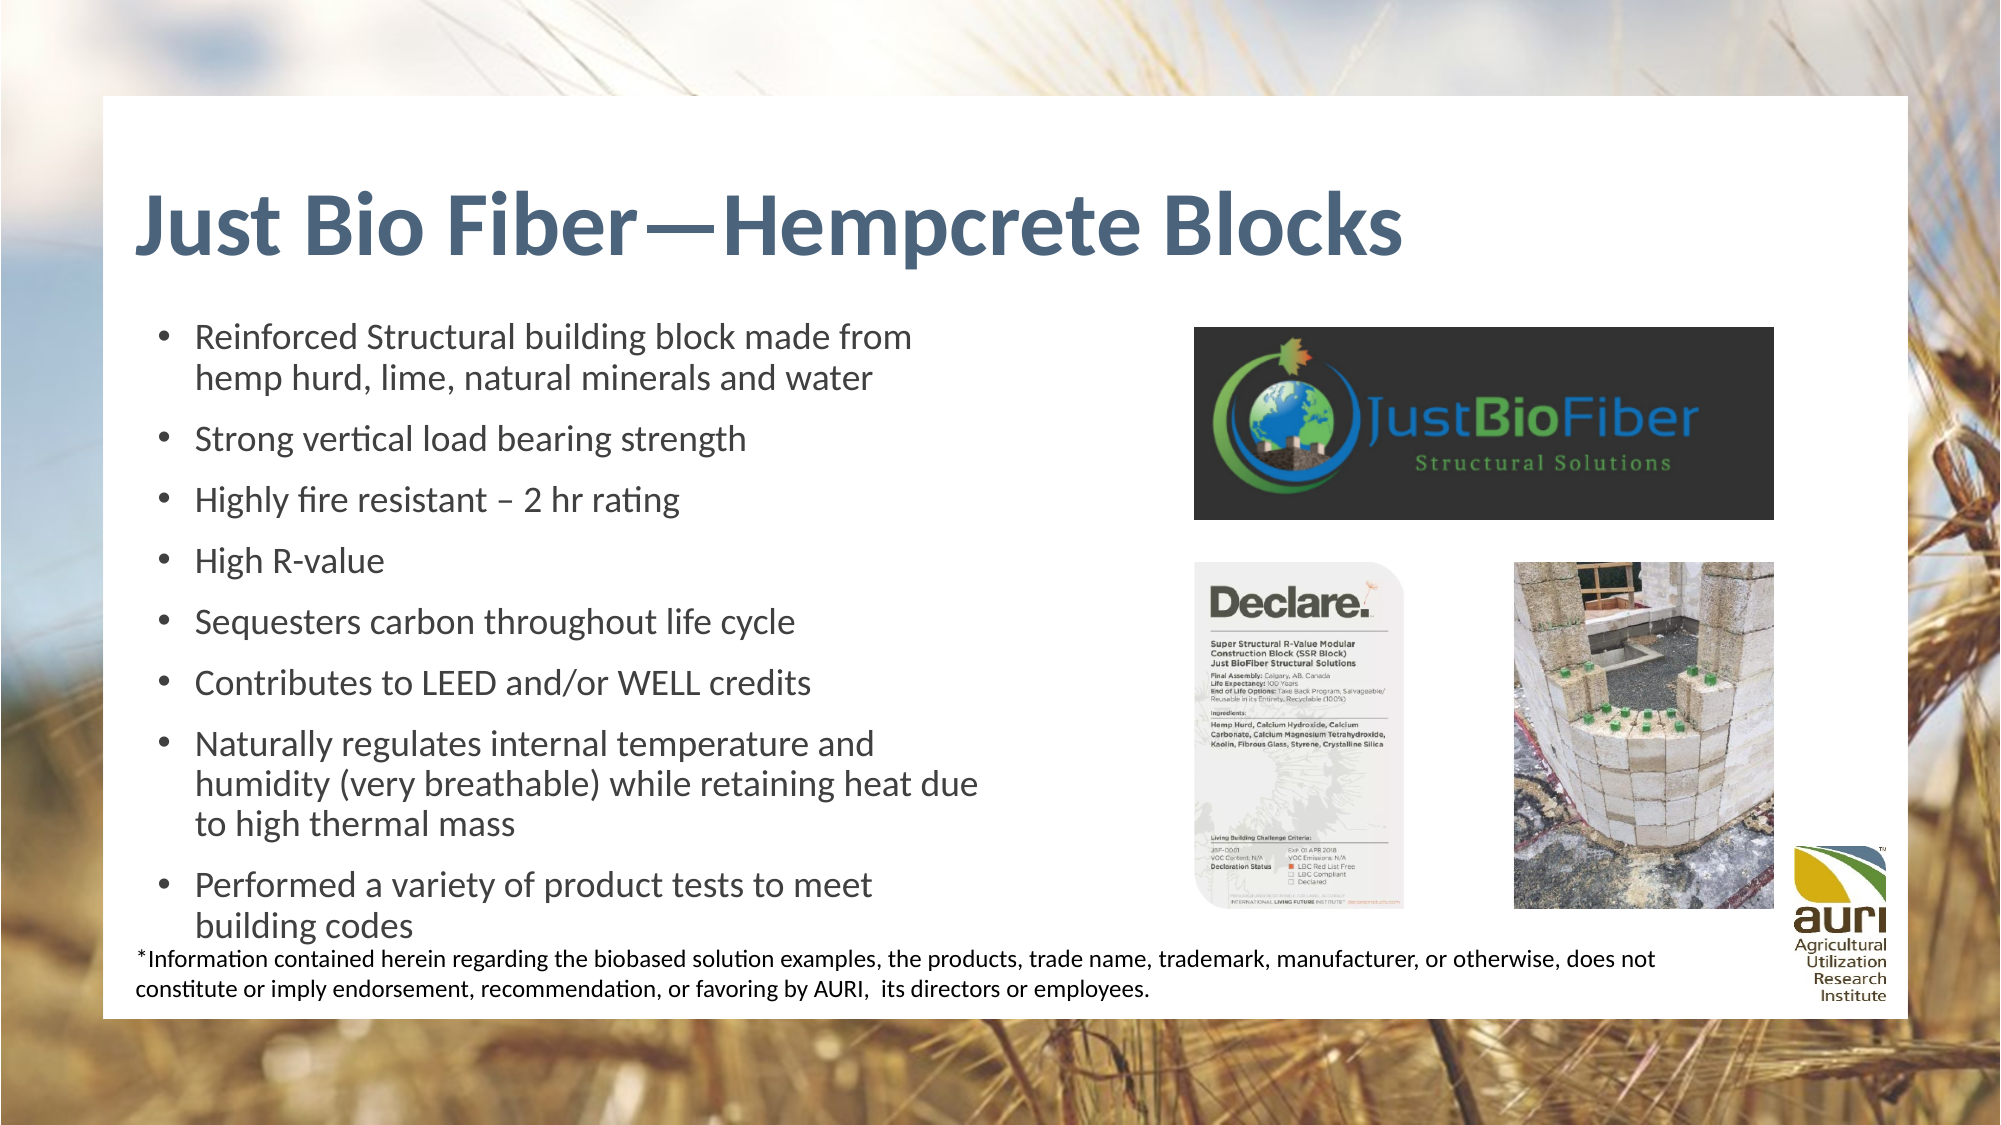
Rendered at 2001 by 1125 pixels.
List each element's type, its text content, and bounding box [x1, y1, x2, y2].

picture [1, 0, 2000, 1125]
text_box *Information contained herein regarding the biobased solution examples, the products, trade name, trademark, manufacturer, or otherwise, does not constitute or imply endorsement, recommendation, or favoring by AURI, its directors or employees. [120, 935, 1720, 1011]
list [1194, 562, 1406, 909]
title Just Bio Fiber—Hempcrete Blocks [120, 117, 1886, 335]
list Reinforced Structural building block made from hemp hurd, lime, natural minerals and water Strong vertical load bearing strength Highly fire resistant – 2 hr rating High R-value Sequesters carbon throughout life cycle Contributes to LEED and/or WELL credits Naturally regulates internal temperature and humidity (very breathable) while retaining heat due to high thermal mass Performed a variety of product tests to meet building codes [133, 309, 1000, 935]
